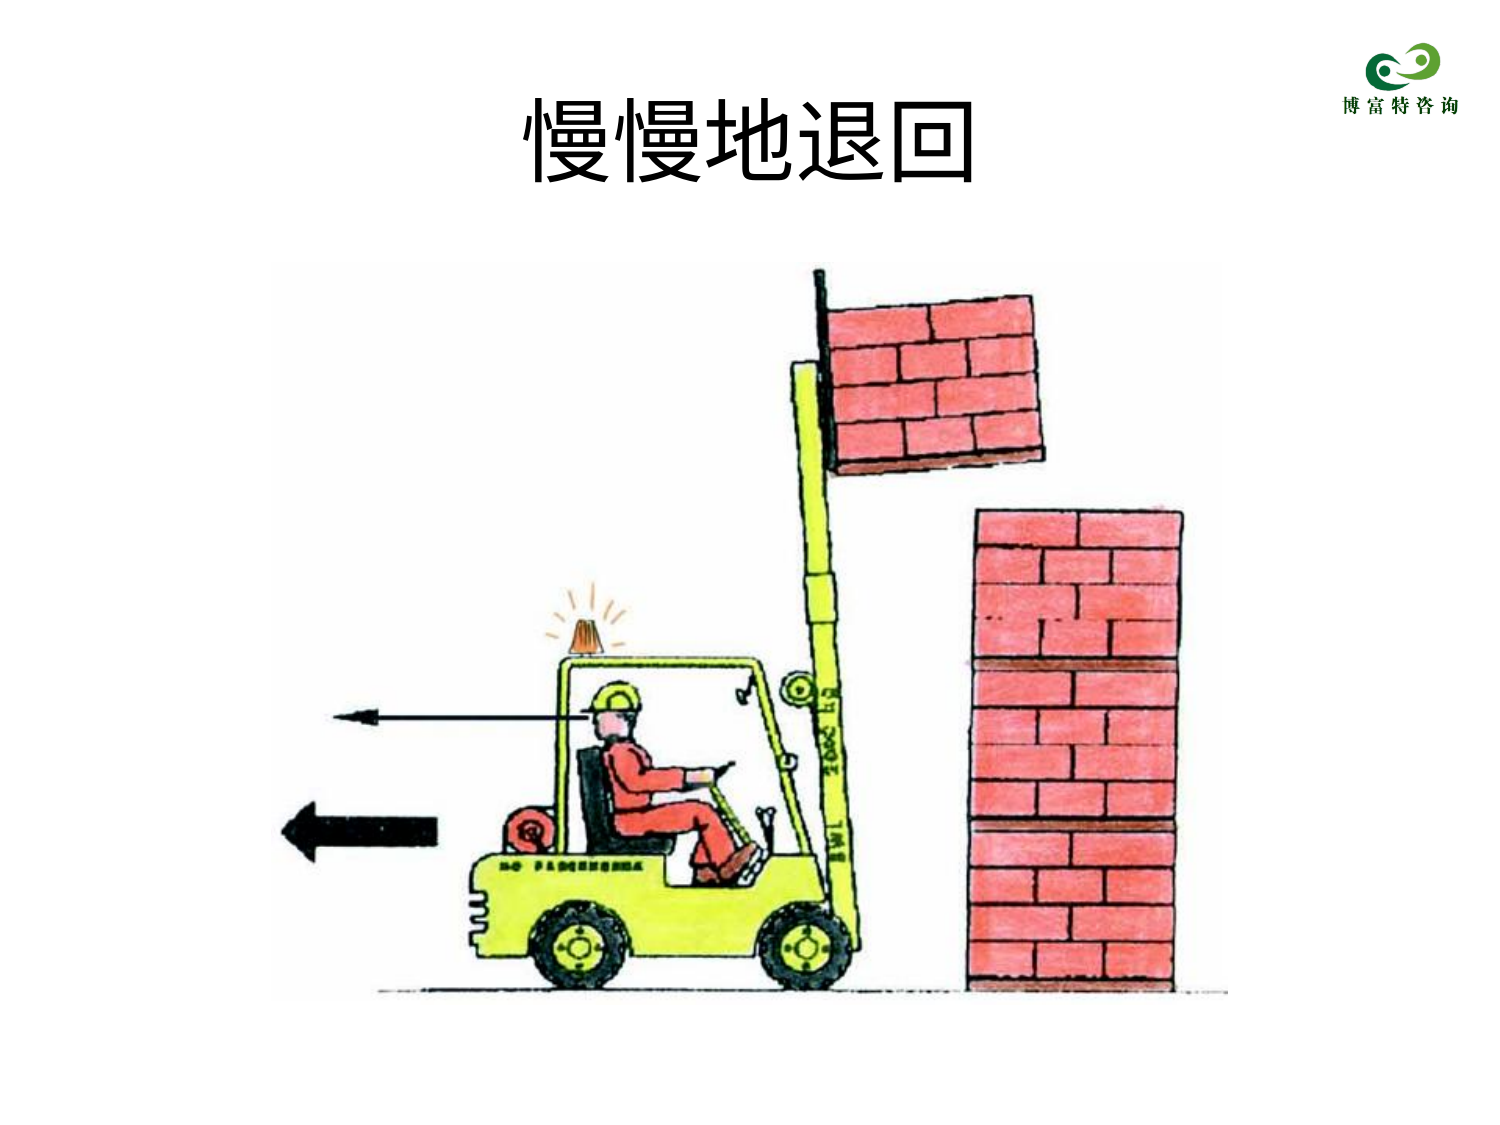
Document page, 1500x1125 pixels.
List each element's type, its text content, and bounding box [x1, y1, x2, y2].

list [271, 262, 1229, 1006]
picture [1328, 42, 1477, 117]
title 慢慢地退回 [74, 44, 1426, 233]
